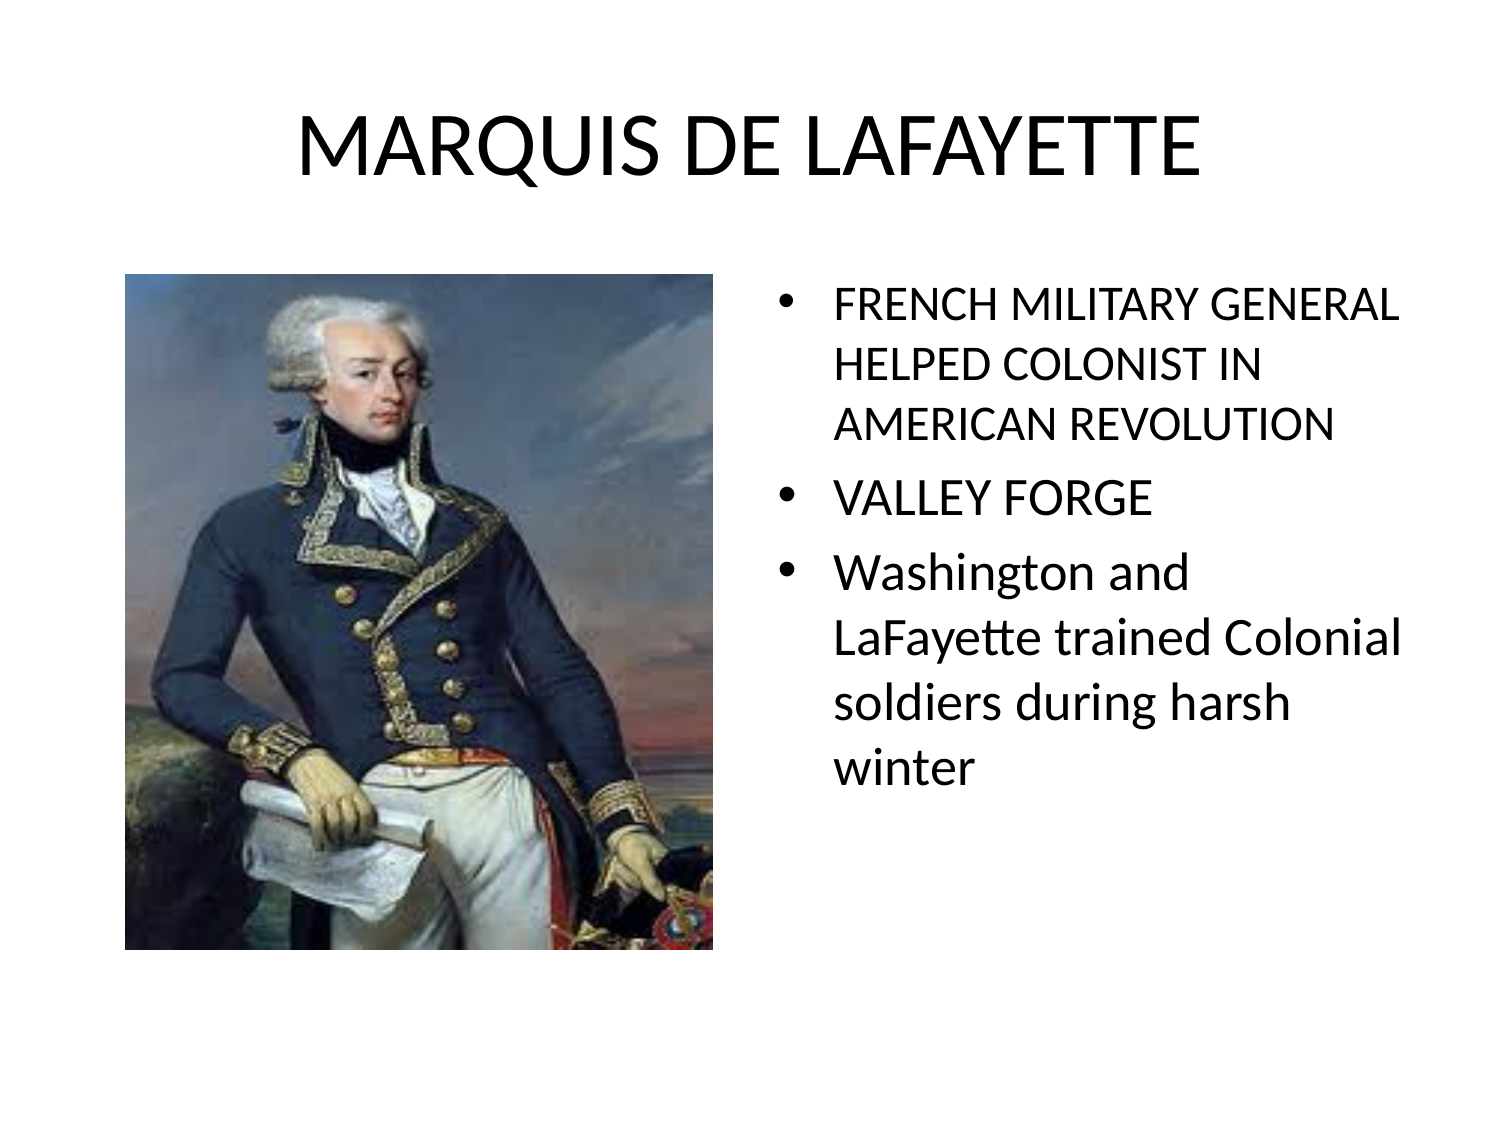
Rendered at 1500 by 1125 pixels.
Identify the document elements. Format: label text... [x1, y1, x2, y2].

title MARQUIS DE LAFAYETTE [75, 45, 1425, 233]
list FRENCH MILITARY GENERAL HELPED COLONIST IN AMERICAN REVOLUTION VALLEY FORGE Washington and LaFayette trained Colonial soldiers during harsh winter [762, 262, 1425, 1006]
picture [124, 274, 713, 951]
